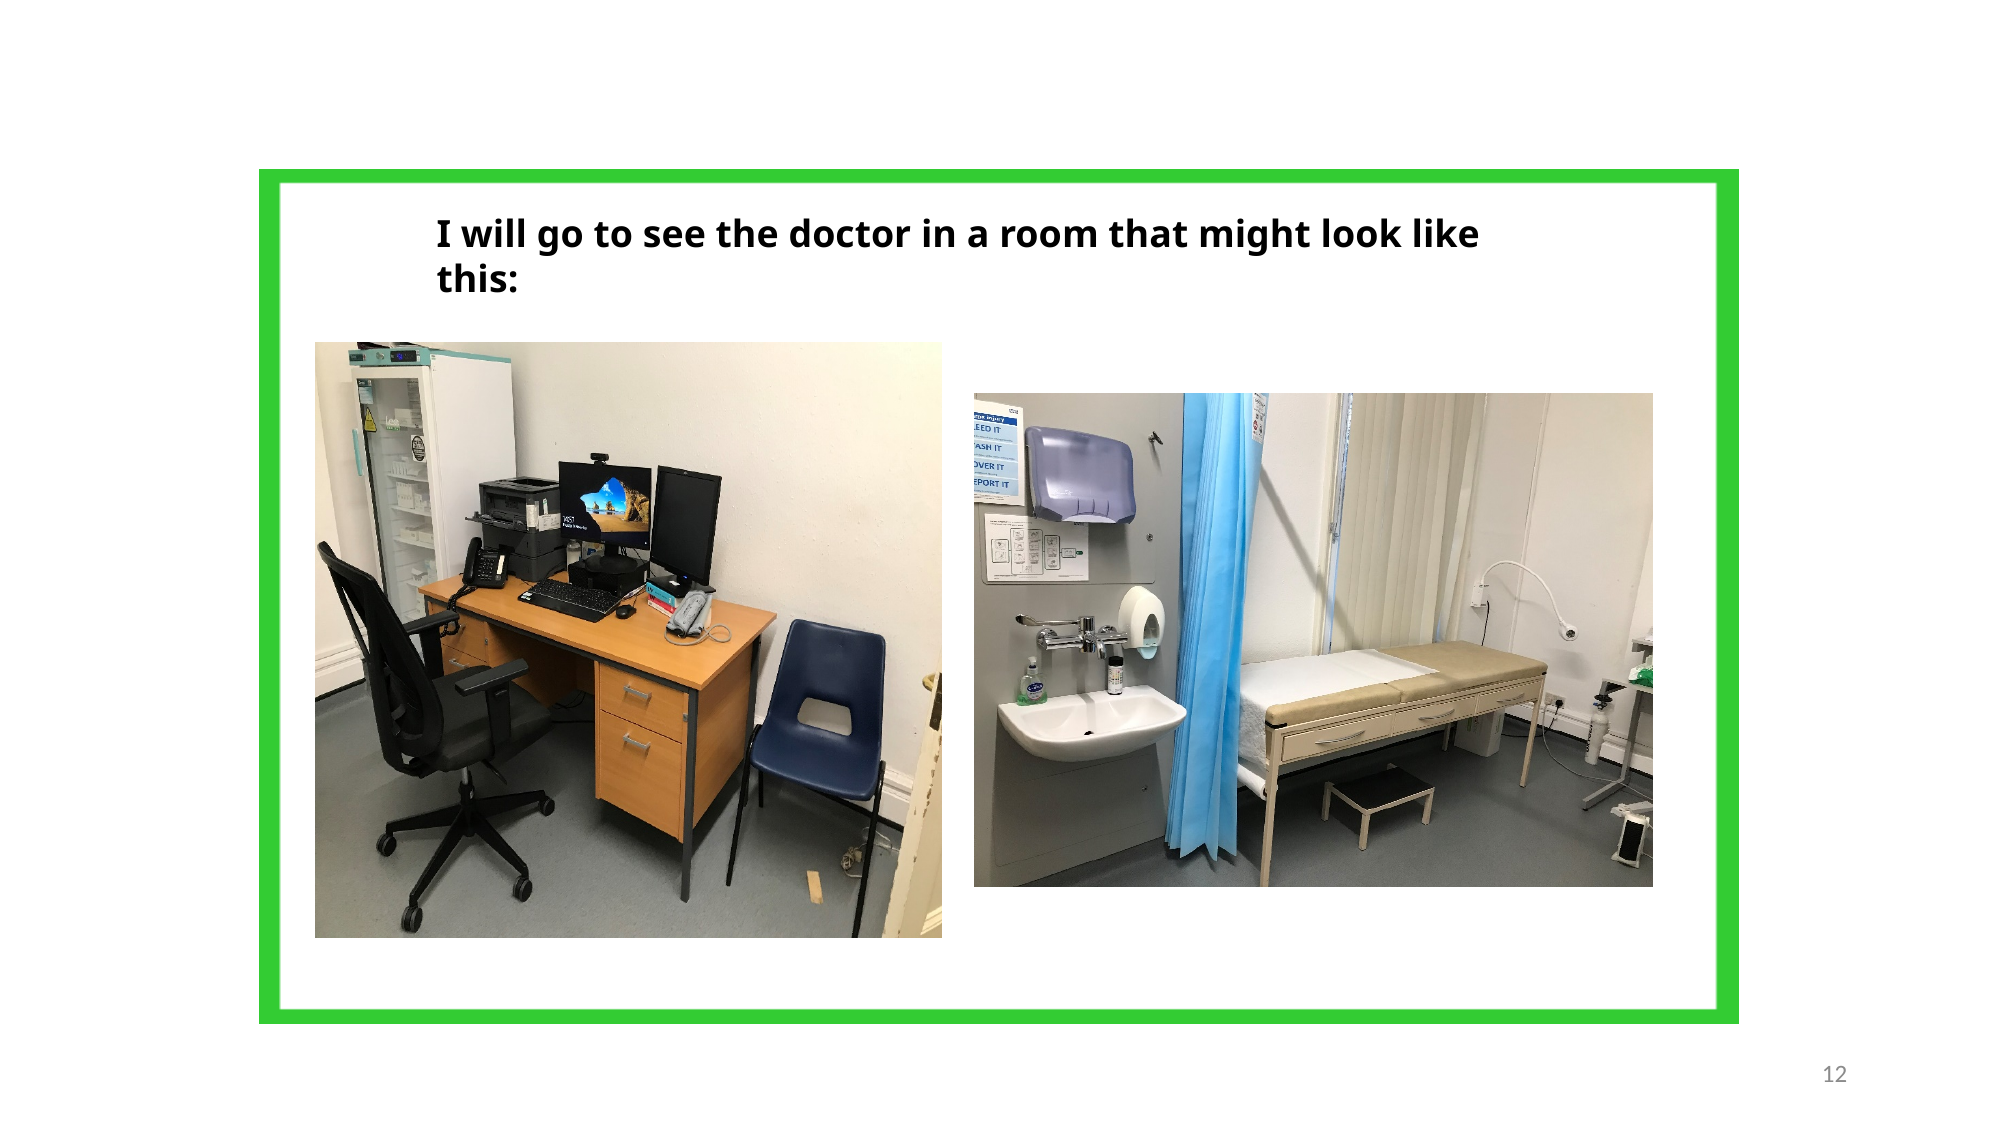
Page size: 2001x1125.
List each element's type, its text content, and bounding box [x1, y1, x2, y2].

picture [259, 169, 1739, 1024]
slide_number 12 [1412, 1042, 1863, 1103]
